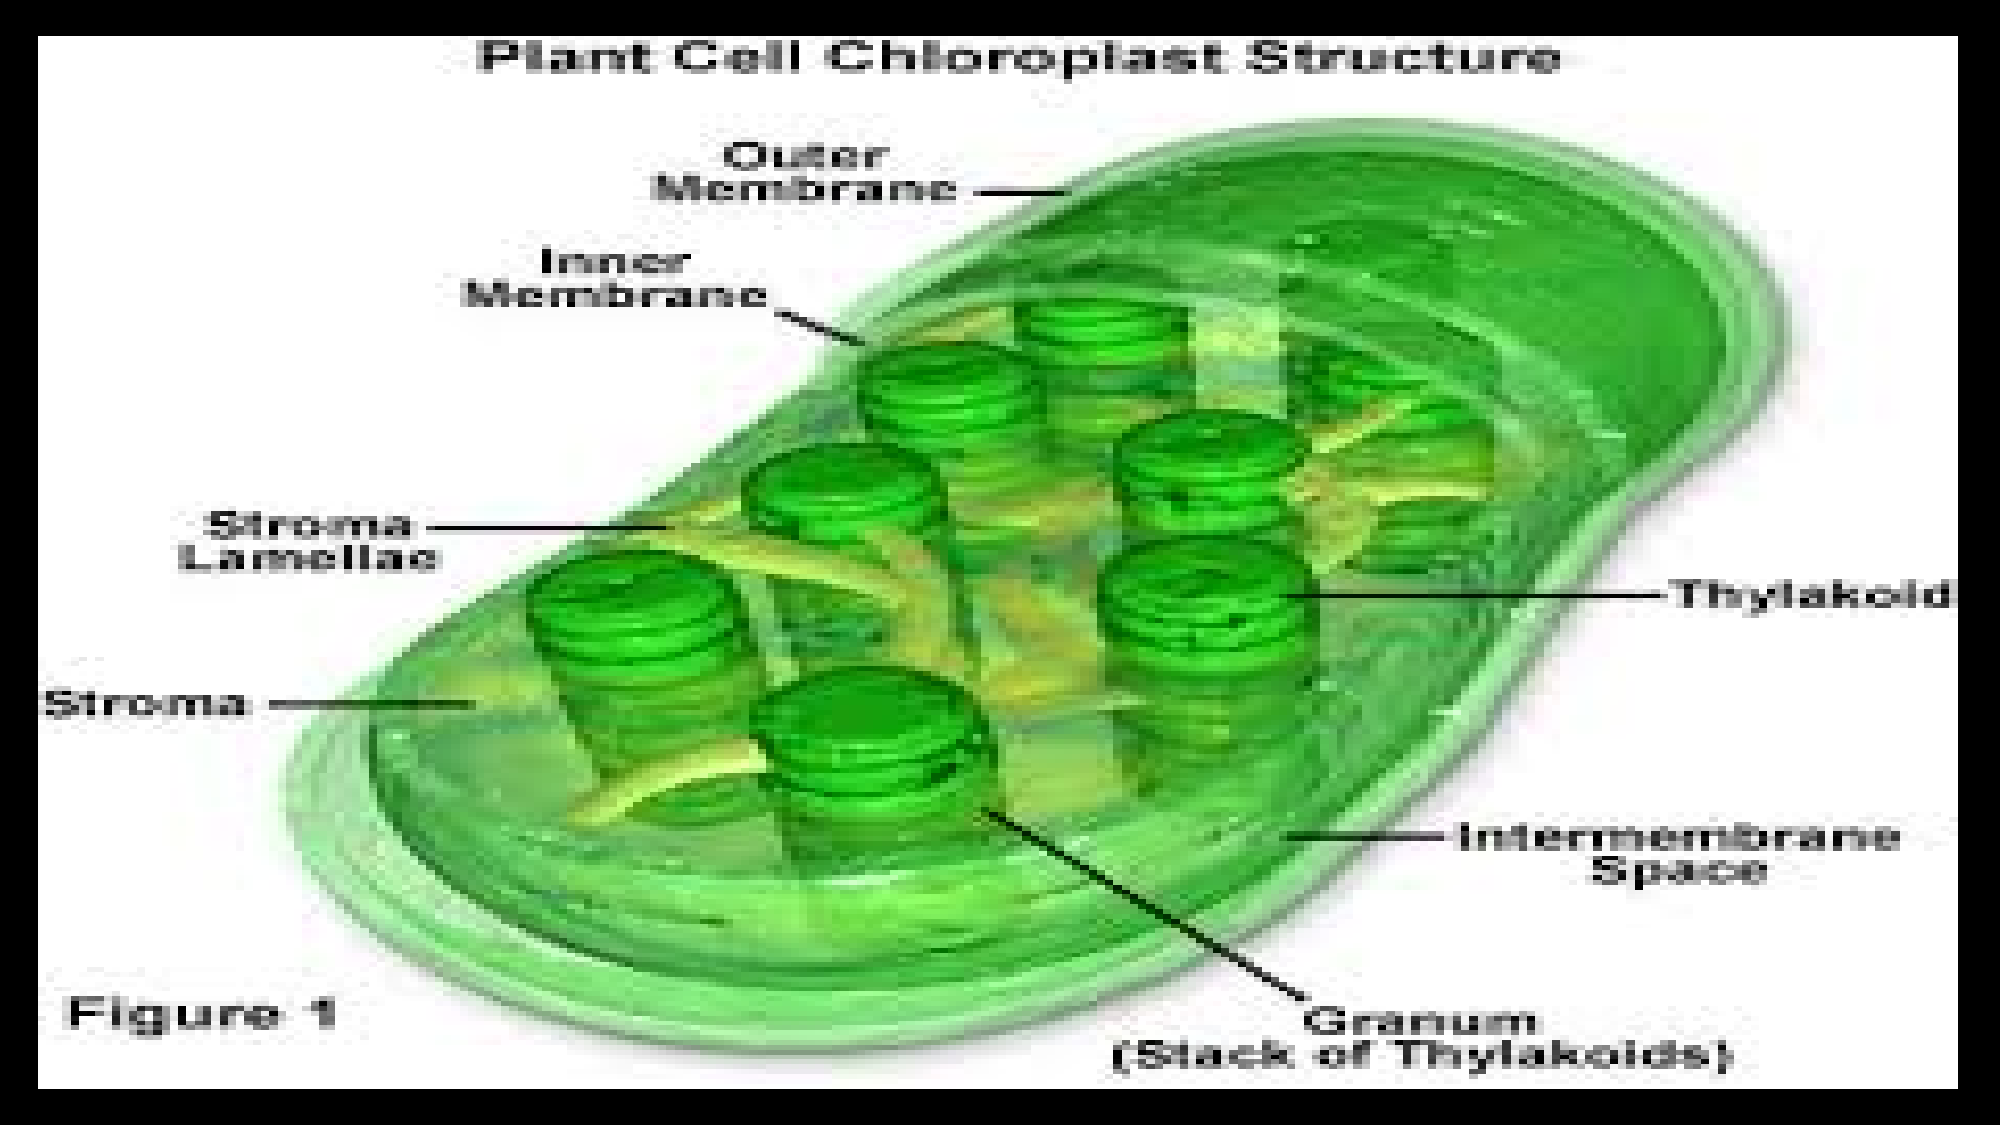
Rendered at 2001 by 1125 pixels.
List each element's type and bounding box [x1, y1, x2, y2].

list [38, 36, 1958, 1089]
